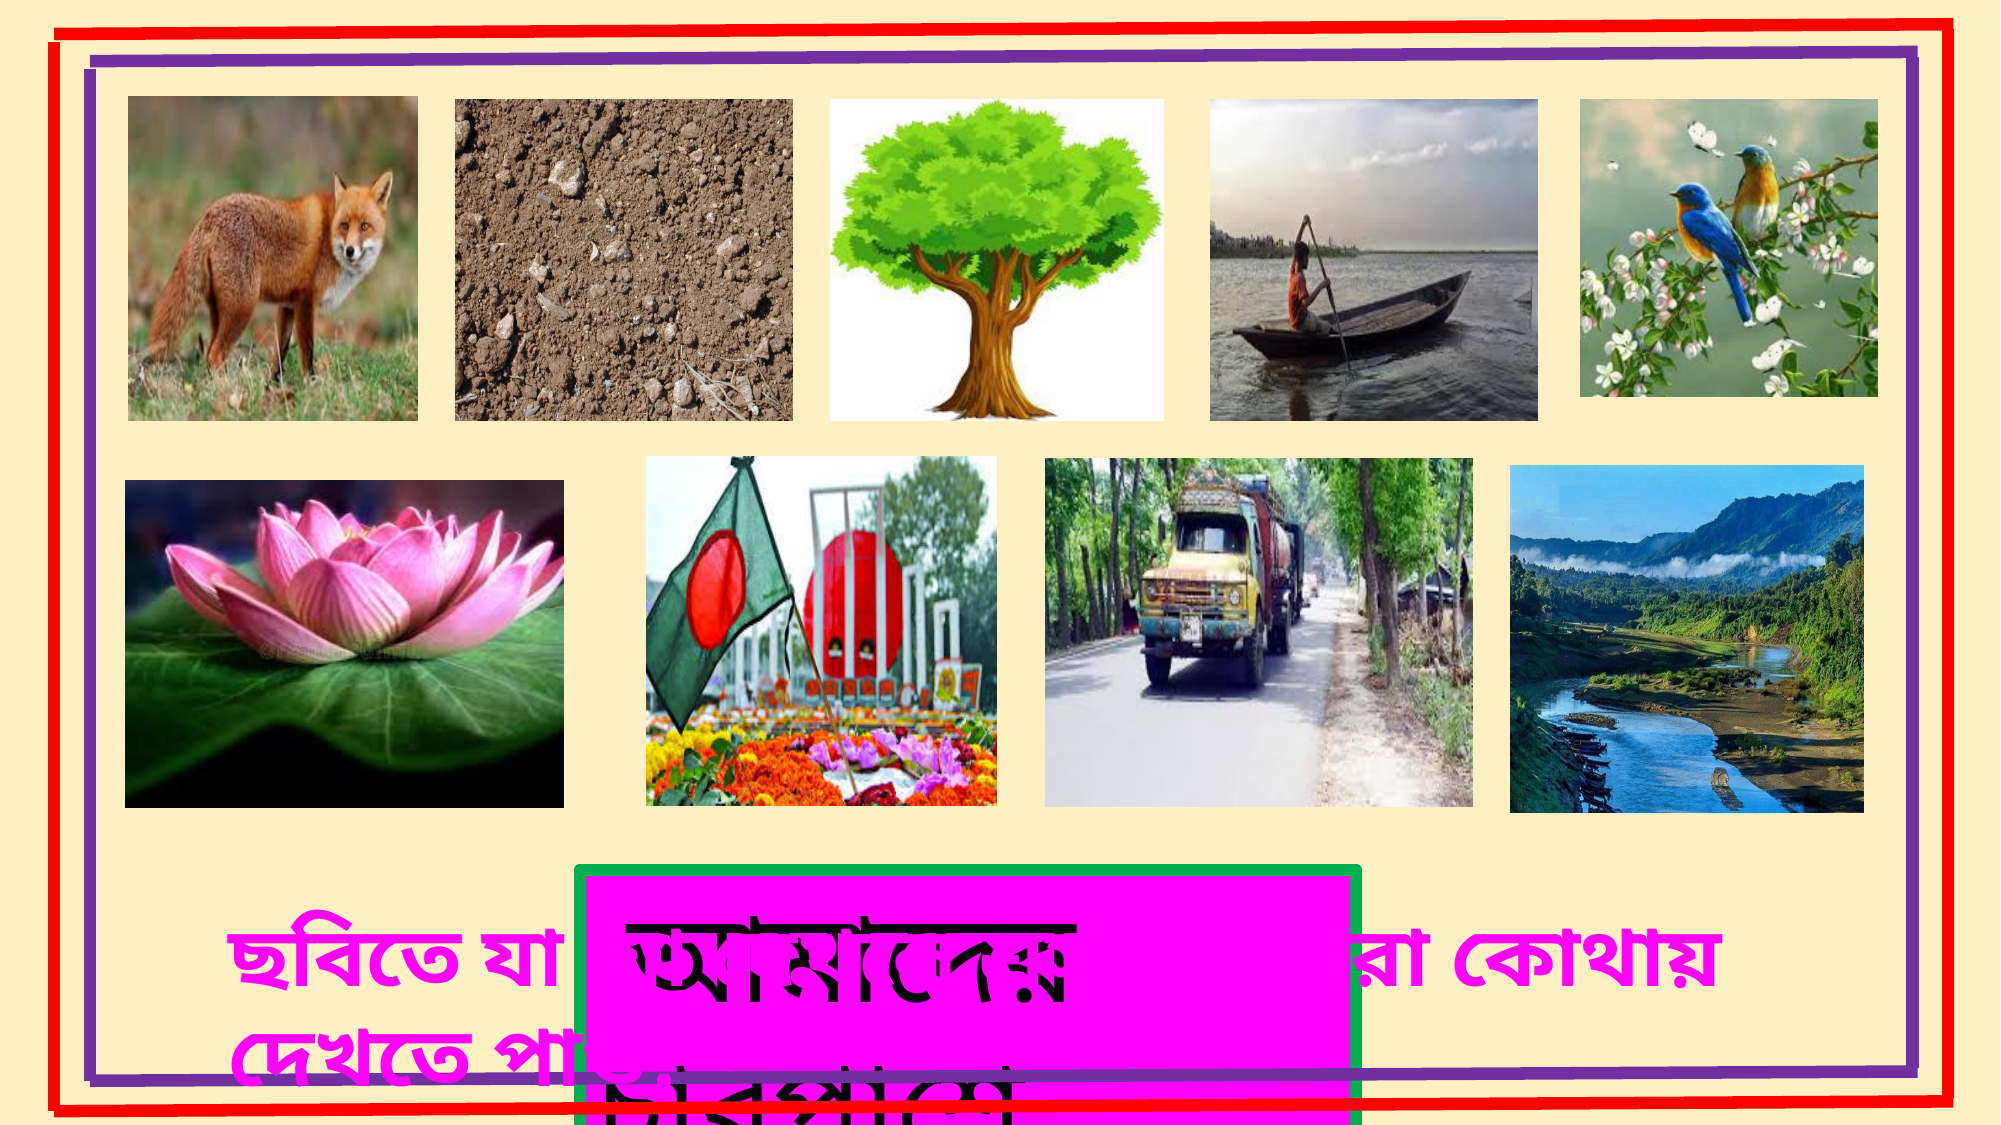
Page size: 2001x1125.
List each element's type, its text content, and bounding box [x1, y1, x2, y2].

picture [1045, 458, 1473, 807]
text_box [54, 24, 1954, 1112]
picture [1209, 99, 1538, 421]
picture [128, 96, 418, 421]
picture [1510, 465, 1864, 813]
picture [455, 99, 793, 421]
text_box আমাদের চারপাশে [580, 1112, 1356, 1125]
picture [1580, 99, 1878, 397]
picture [830, 99, 1164, 421]
picture [646, 456, 996, 806]
picture [125, 480, 564, 808]
